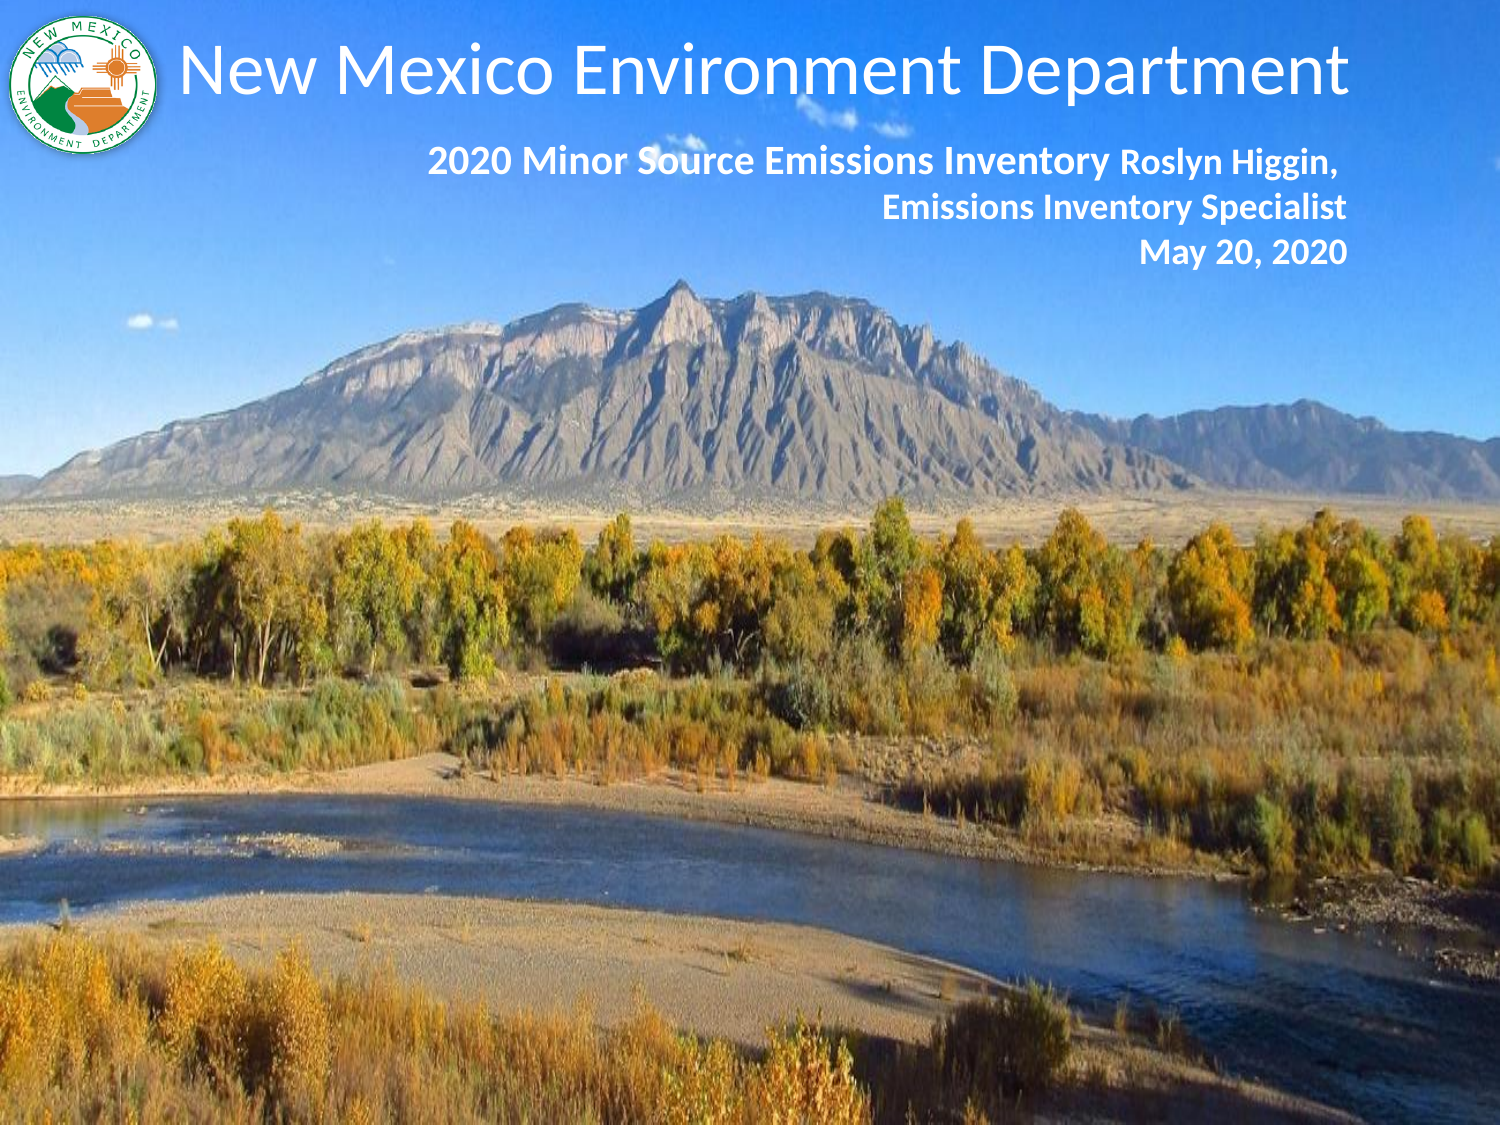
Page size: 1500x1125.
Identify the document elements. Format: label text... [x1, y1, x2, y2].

list 2020 Minor Source Emissions Inventory Roslyn Higgin, Emissions Inventory Specialist May 20, 2020 [161, 125, 1363, 378]
title New Mexico Environment Department [164, 0, 1412, 129]
picture [0, 0, 1500, 1125]
